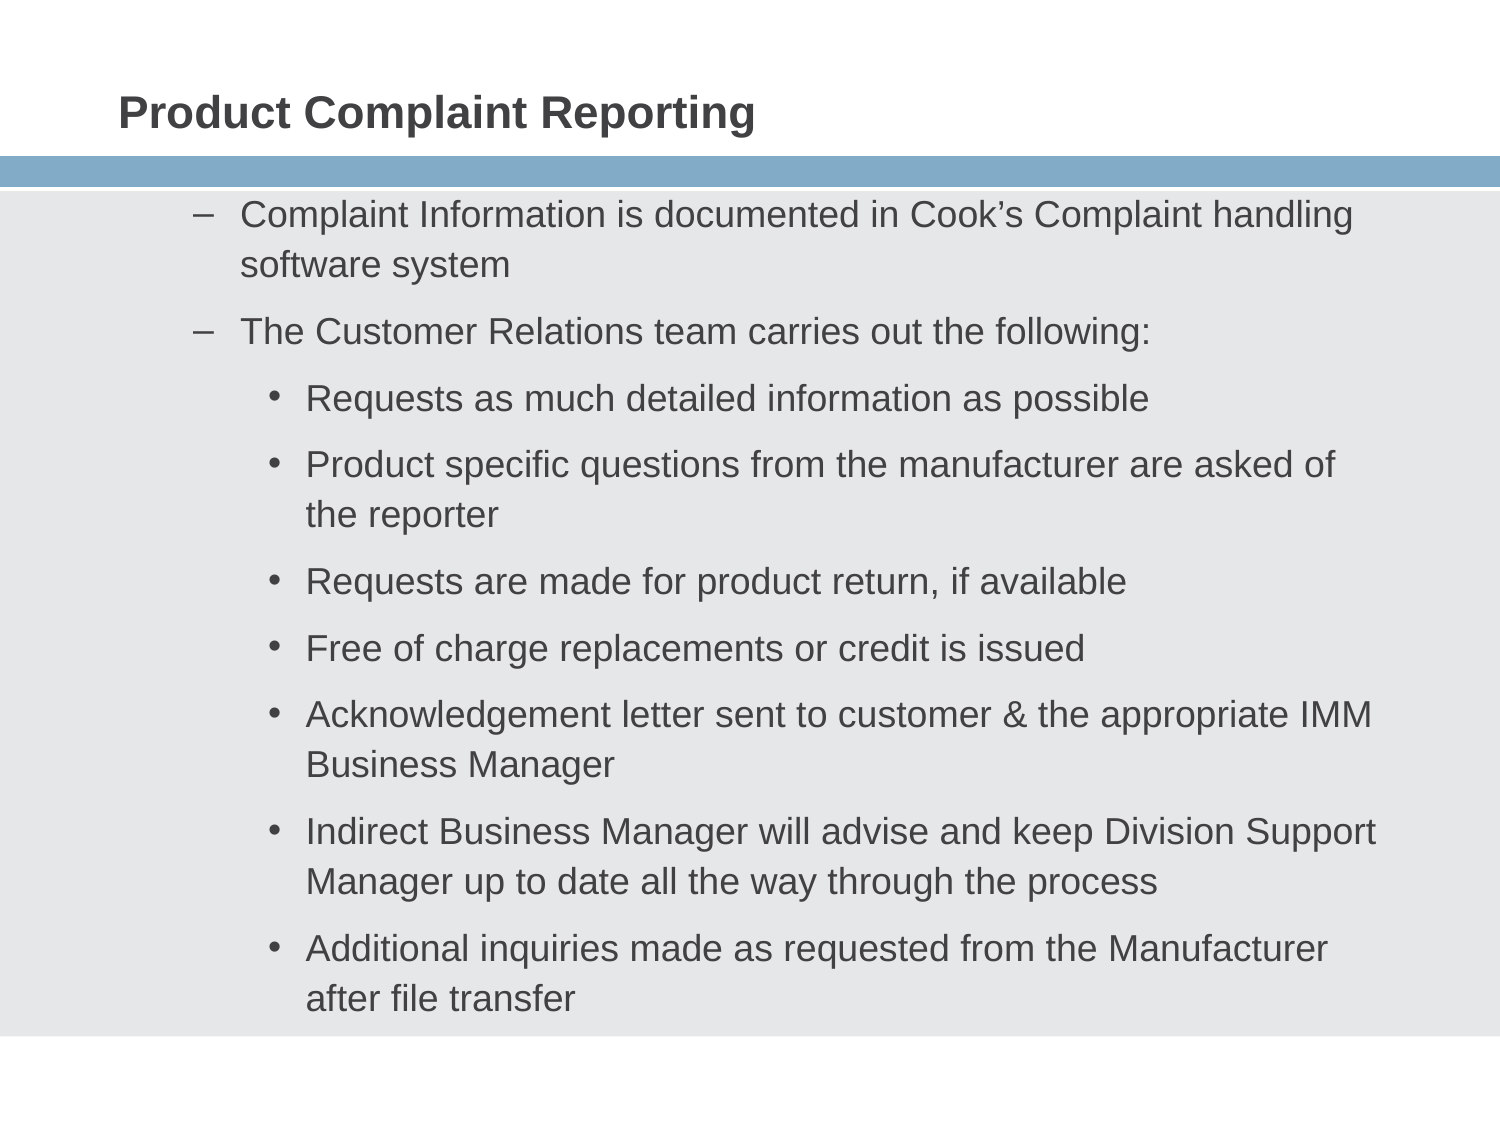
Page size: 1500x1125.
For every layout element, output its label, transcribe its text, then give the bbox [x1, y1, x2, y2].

title Product Complaint Reporting [118, 24, 1382, 138]
list Complaint Information is documented in Cook’s Complaint handling software system The Customer Relations team carries out the following: Requests as much detailed information as possible Product specific questions from the manufacturer are asked of the reporter Requests are made for product return, if available Free of charge replacements or credit is issued Acknowledgement letter sent to customer & the appropriate IMM Business Manager Indirect Business Manager will advise and keep Division Support Manager up to date all the way through the process Additional inquiries made as requested from the Manufacturer after file transfer [118, 185, 1382, 1020]
